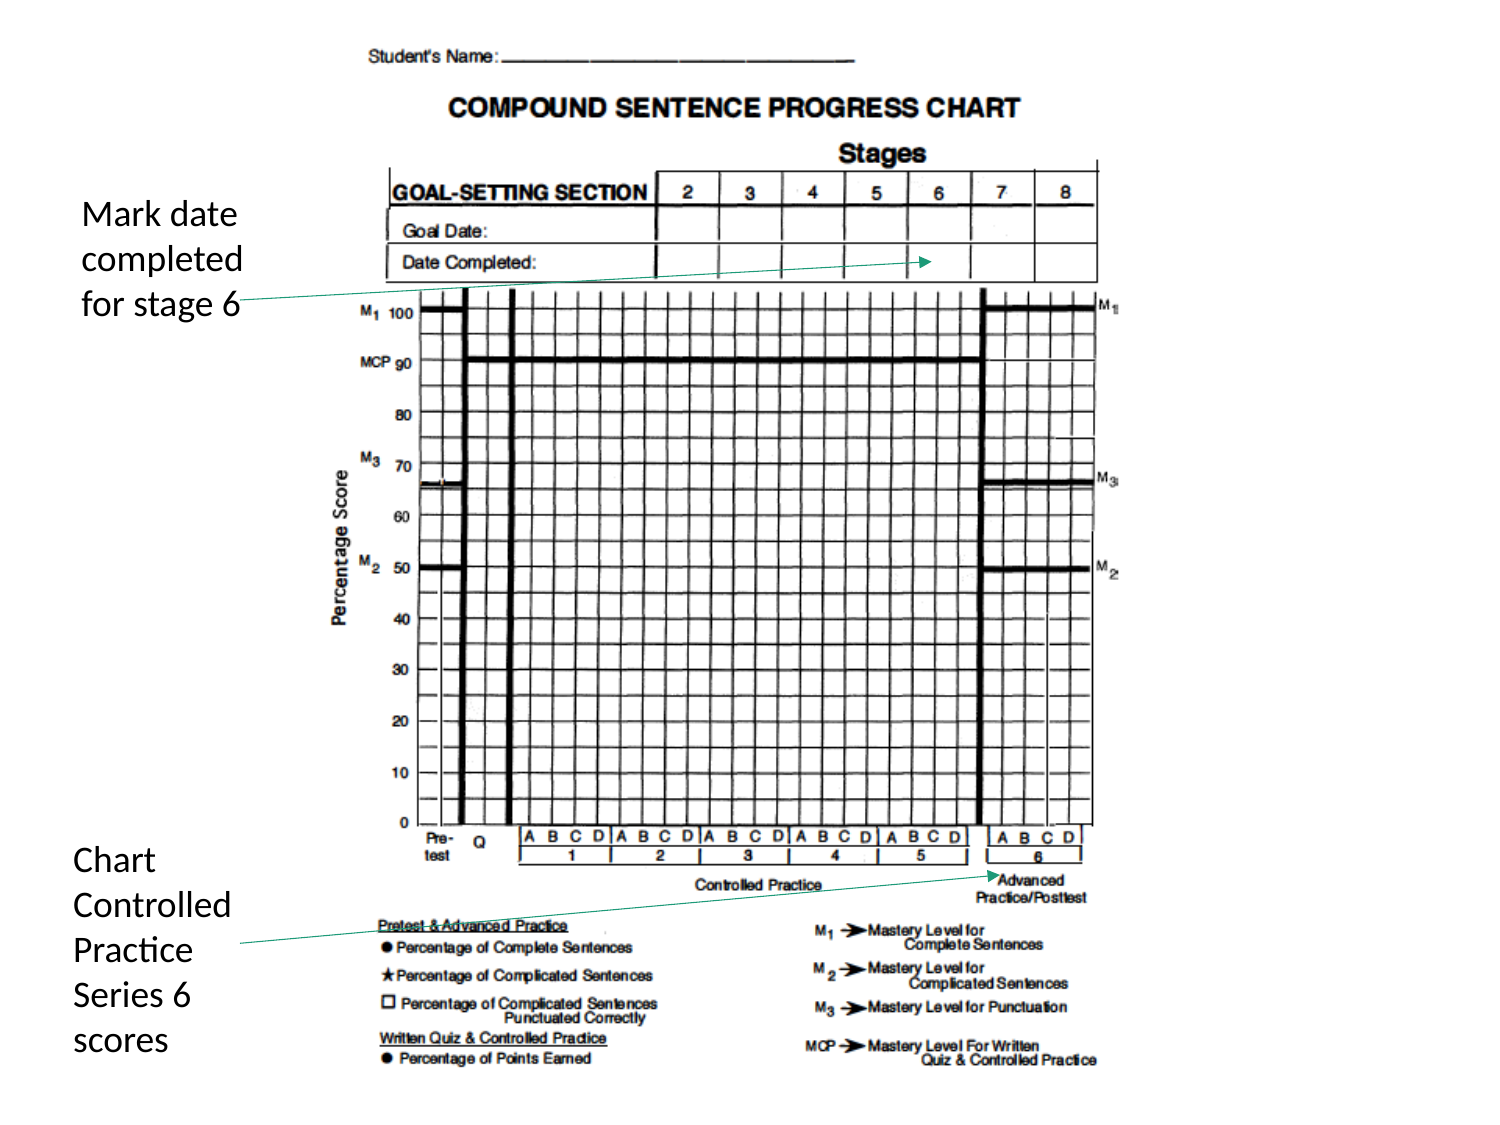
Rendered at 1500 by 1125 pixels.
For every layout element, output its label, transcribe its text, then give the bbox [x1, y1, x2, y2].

text_box Chart Controlled Practice Series 6 scores [58, 827, 272, 1068]
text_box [239, 874, 1000, 944]
text_box Mark date completed for stage 6 [66, 181, 264, 332]
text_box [239, 261, 932, 300]
picture [294, 0, 1206, 1125]
